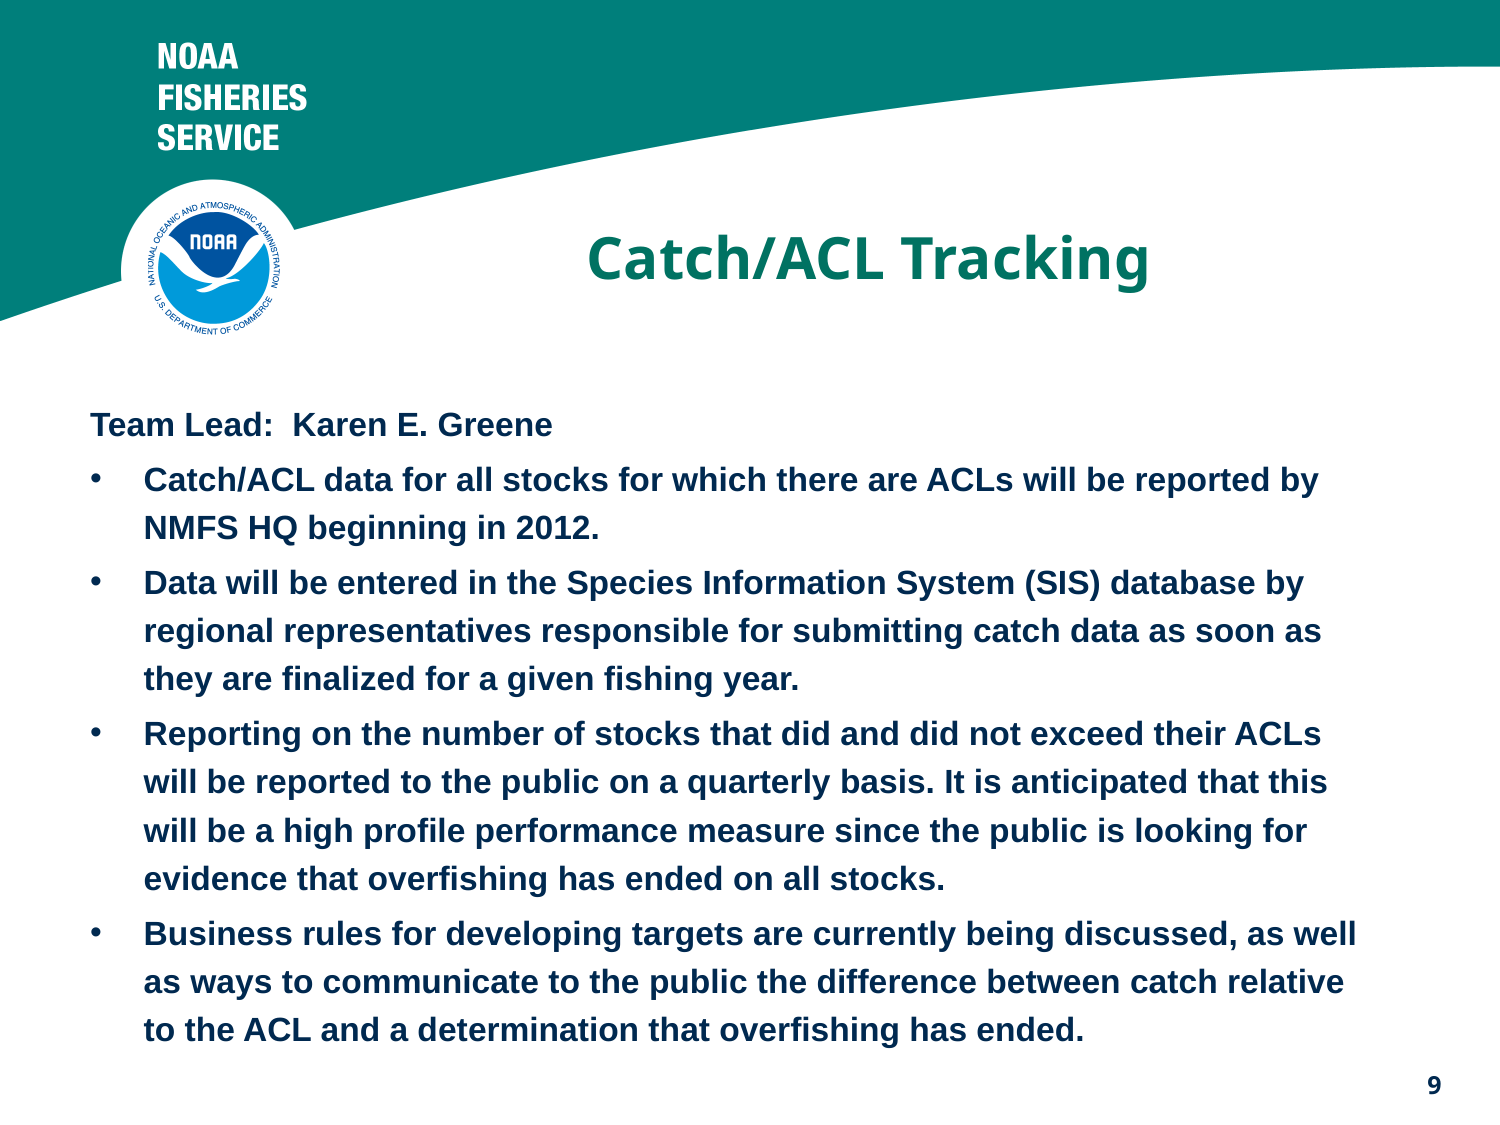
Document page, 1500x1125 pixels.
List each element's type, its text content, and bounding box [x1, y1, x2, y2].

list Team Lead: Karen E. Greene Catch/ACL data for all stocks for which there are ACLs will be reported by NMFS HQ beginning in 2012. Data will be entered in the Species Information System (SIS) database by regional representatives responsible for submitting catch data as soon as they are finalized for a given fishing year. Reporting on the number of stocks that did and did not exceed their ACLs will be reported to the public on a quarterly basis. It is anticipated that this will be a high profile performance measure since the public is looking for evidence that overfishing has ended on all stocks. Business rules for developing targets are currently being discussed, as well as ways to communicate to the public the difference between catch relative to the ACL and a determination that overfishing has ended. [75, 387, 1388, 1063]
title Catch/ACL Tracking [375, 187, 1363, 325]
picture [0, 0, 1500, 1125]
